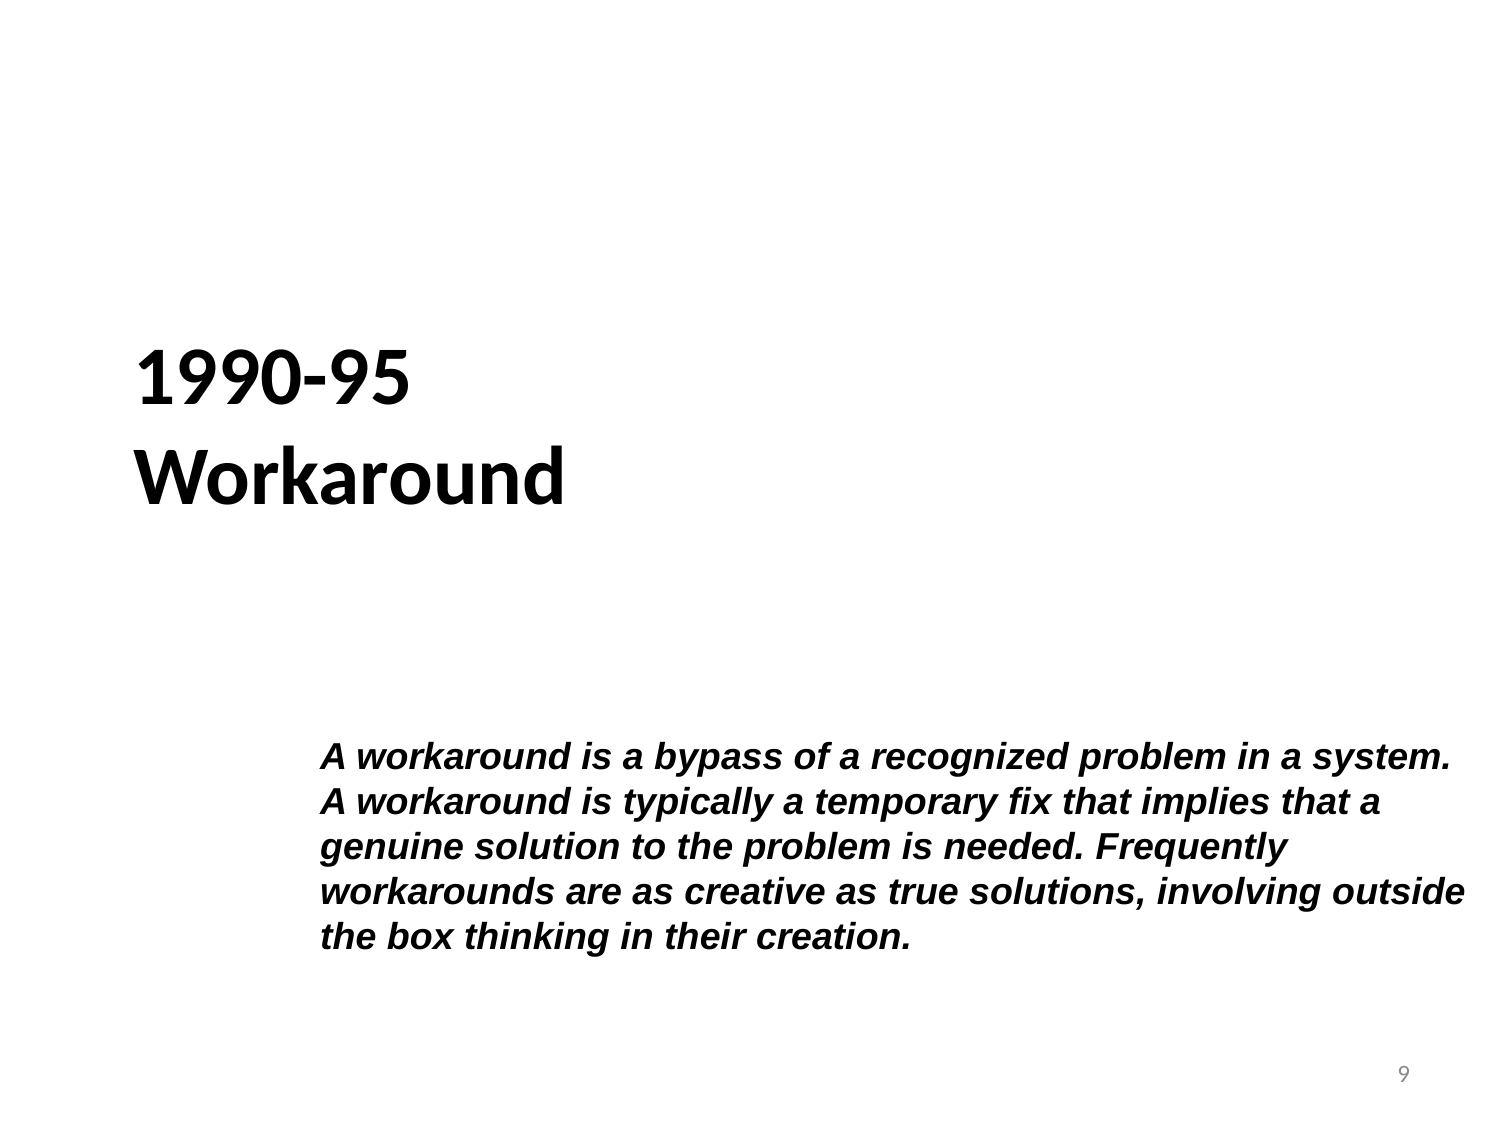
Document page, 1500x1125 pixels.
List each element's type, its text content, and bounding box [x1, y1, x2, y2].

title 1990-95 Workaround [118, 313, 1394, 538]
text_box A workaround is a bypass of a recognized problem in a system. A workaround is typically a temporary fix that implies that a genuine solution to the problem is needed. Frequently workarounds are as creative as true solutions, involving outside the box thinking in their creation. [305, 724, 1493, 965]
slide_number 9 [1074, 1042, 1425, 1103]
